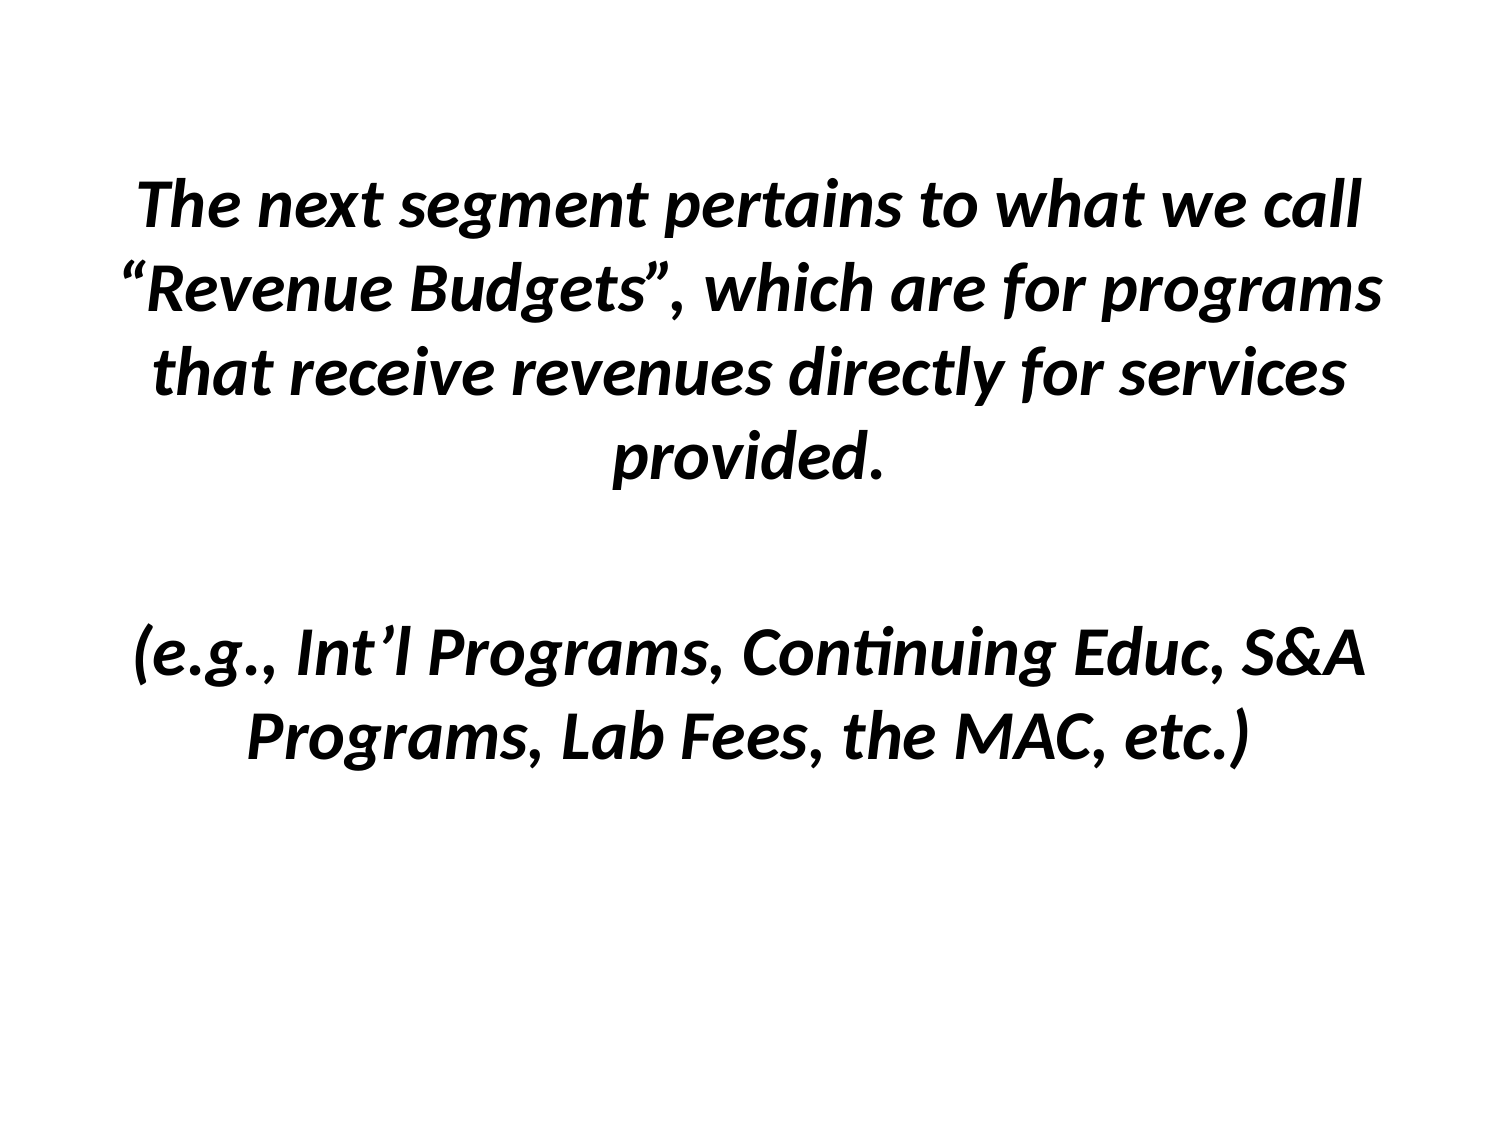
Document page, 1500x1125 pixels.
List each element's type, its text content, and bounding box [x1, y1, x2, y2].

list The next segment pertains to what we call “Revenue Budgets”, which are for programs that receive revenues directly for services provided. (e.g., Int’l Programs, Continuing Educ, S&A Programs, Lab Fees, the MAC, etc.) [75, 149, 1425, 788]
